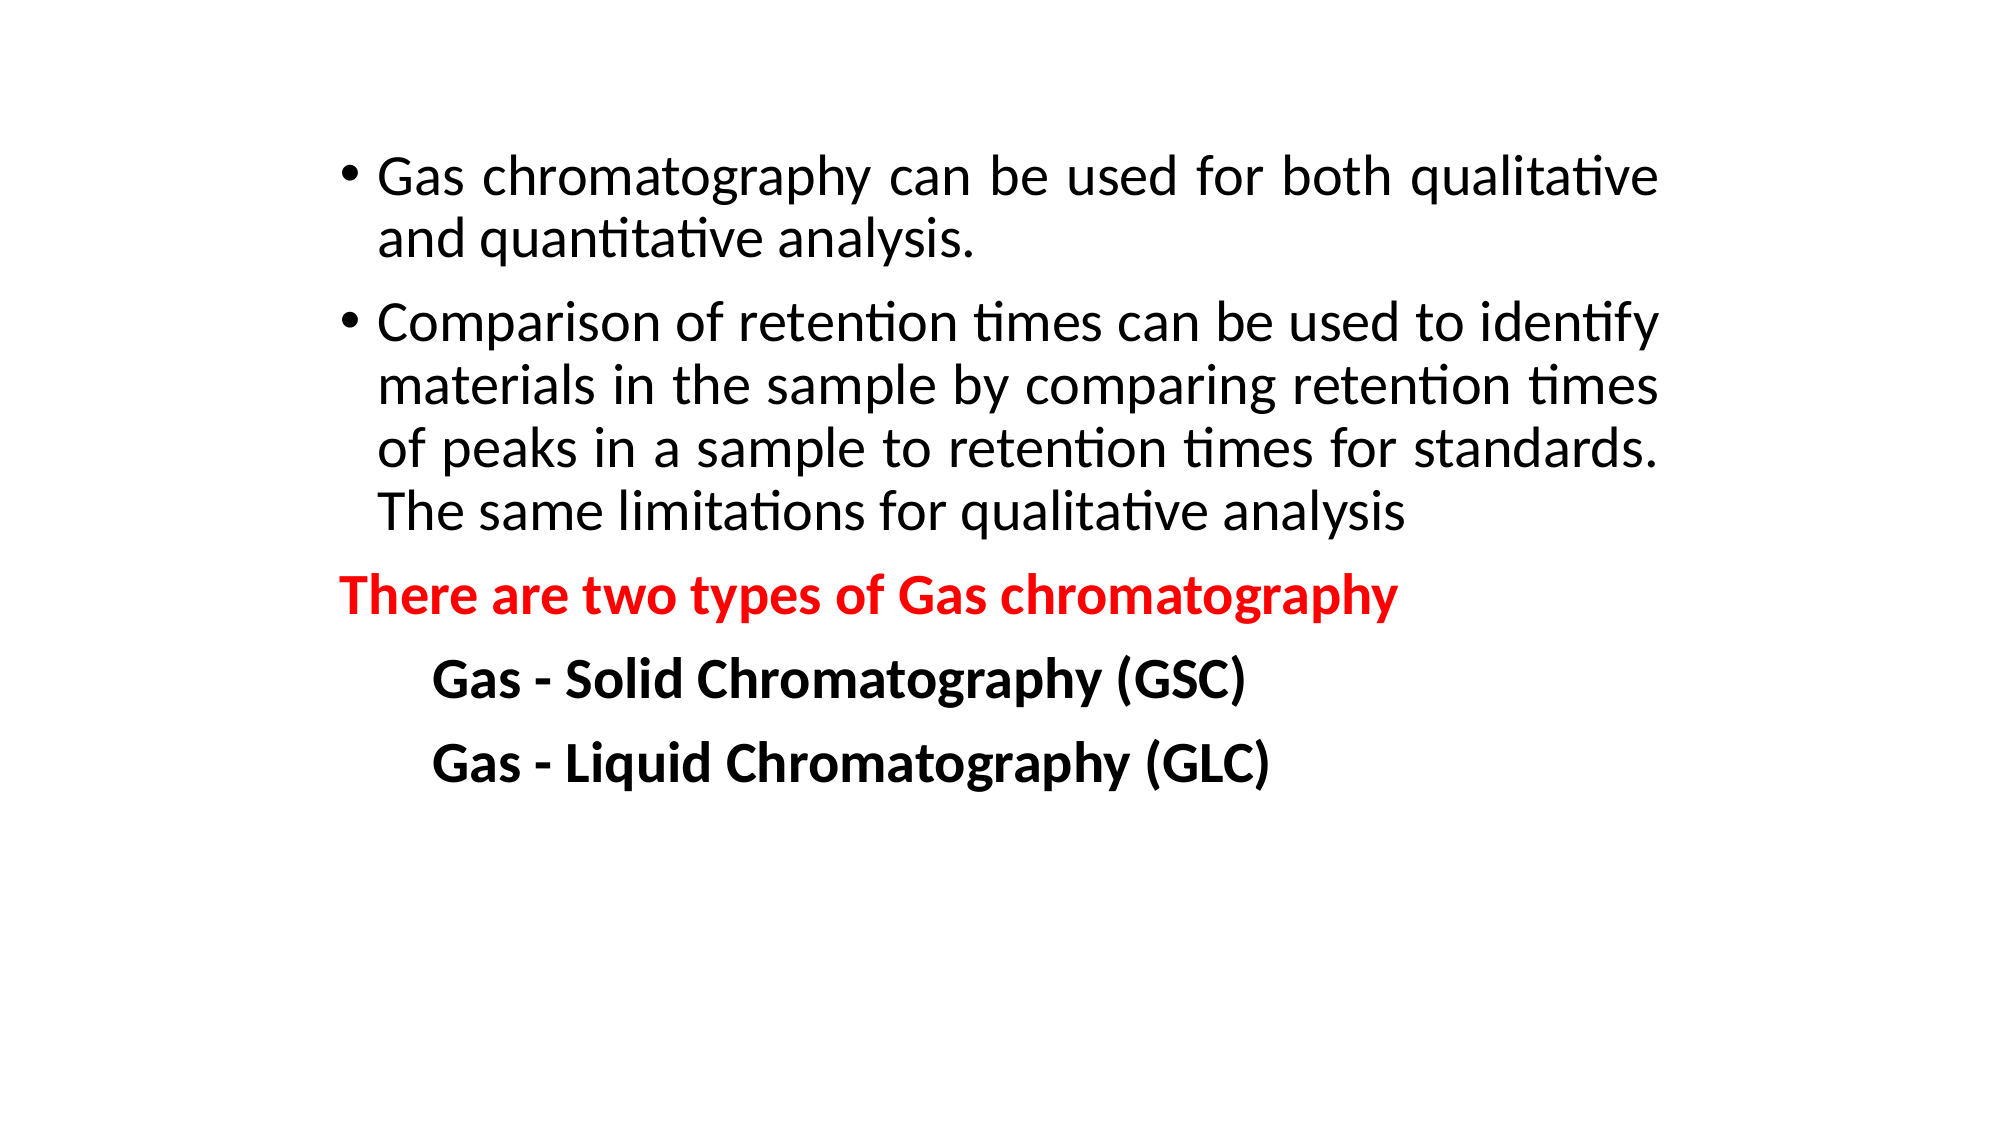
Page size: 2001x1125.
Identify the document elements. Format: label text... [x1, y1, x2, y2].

list Gas chromatography can be used for both qualitative and quantitative analysis. Comparison of retention times can be used to identify materials in the sample by comparing retention times of peaks in a sample to retention times for standards. The same limitations for qualitative analysis There are two types of Gas chromatography Gas - Solid Chromatography (GSC) Gas - Liquid Chromatography (GLC) [324, 137, 1675, 1005]
